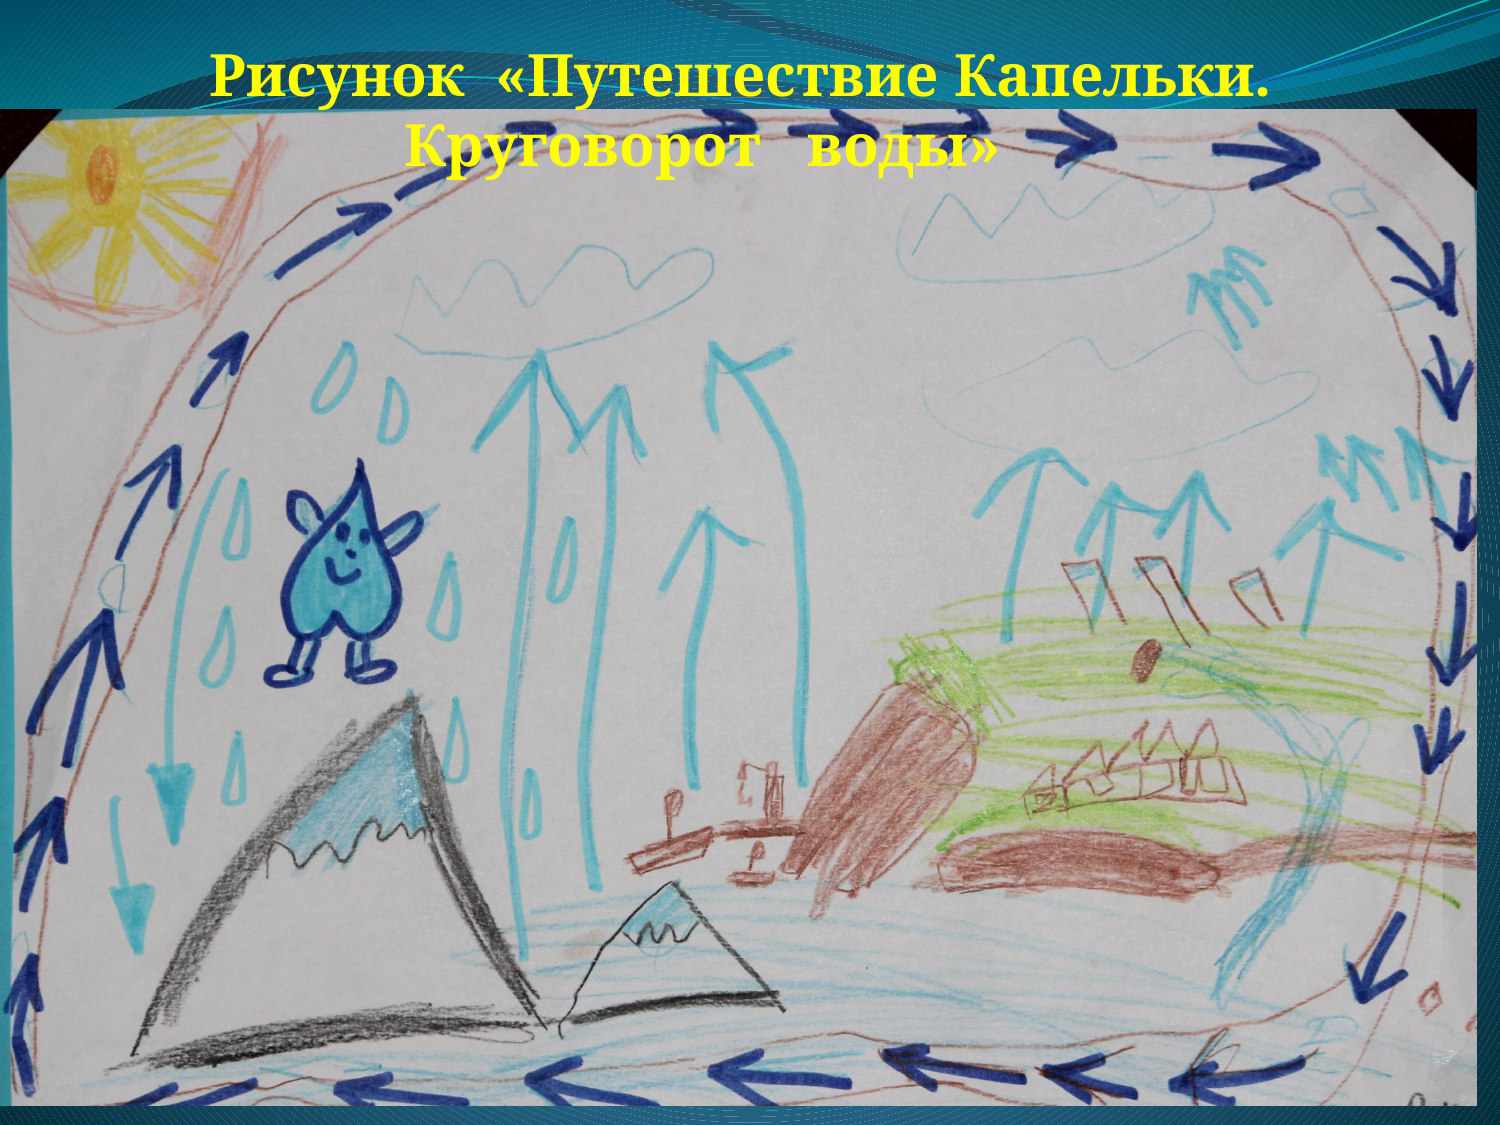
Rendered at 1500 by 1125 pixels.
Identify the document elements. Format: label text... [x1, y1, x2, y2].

text_box Рисунок «Путешествие Капельки. Круговорот воды» [53, 30, 1353, 108]
picture [0, 108, 1477, 1106]
